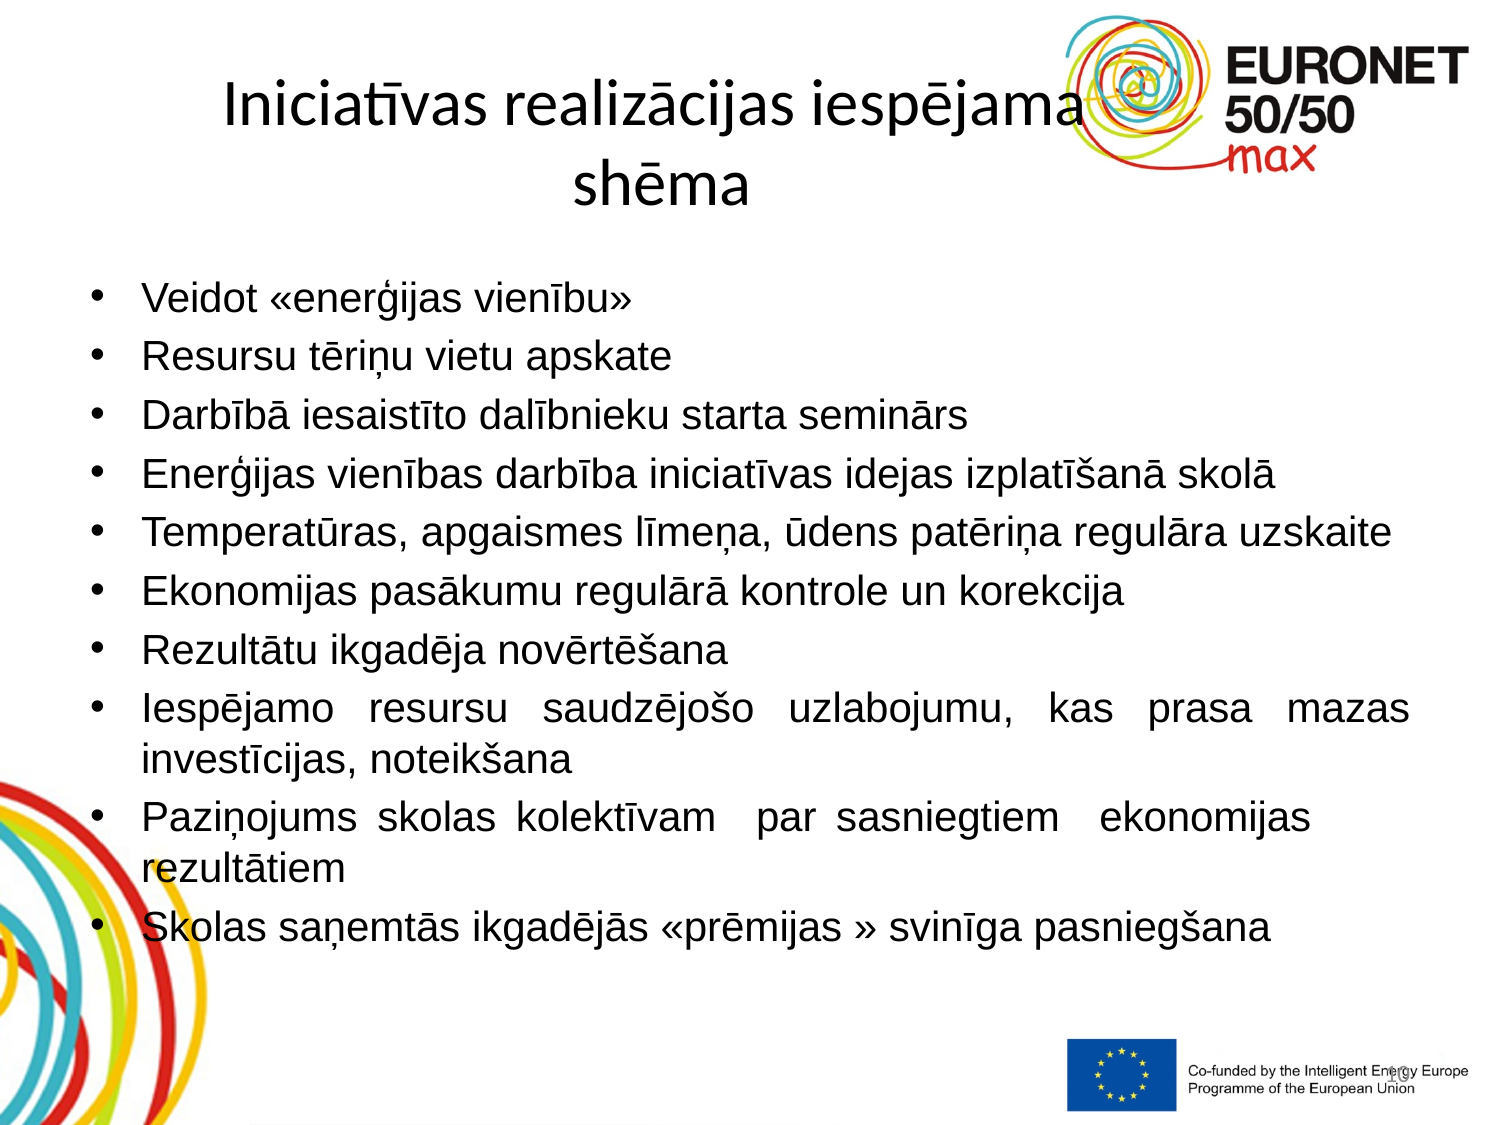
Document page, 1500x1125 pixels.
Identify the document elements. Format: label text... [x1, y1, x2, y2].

picture [0, 0, 1500, 1125]
list Veidot «enerģijas vienību» Resursu tēriņu vietu apskate Darbībā iesaistīto dalībnieku starta seminārs Enerģijas vienības darbība iniciatīvas idejas izplatīšanā skolā Temperatūras, apgaismes līmeņa, ūdens patēriņa regulāra uzskaite Ekonomijas pasākumu regulārā kontrole un korekcija Rezultātu ikgadēja novērtēšana Iespējamo resursu saudzējošo uzlabojumu, kas prasa mazas investīcijas, noteikšana Paziņojums skolas kolektīvam par sasniegtiem ekonomijas rezultātiem Skolas saņemtās ikgadējās «prēmijas » svinīga pasniegšana [75, 262, 1425, 1005]
title Iniciatīvas realizācijas iespējama shēma [75, 45, 1235, 233]
slide_number 10 [1074, 1042, 1425, 1103]
